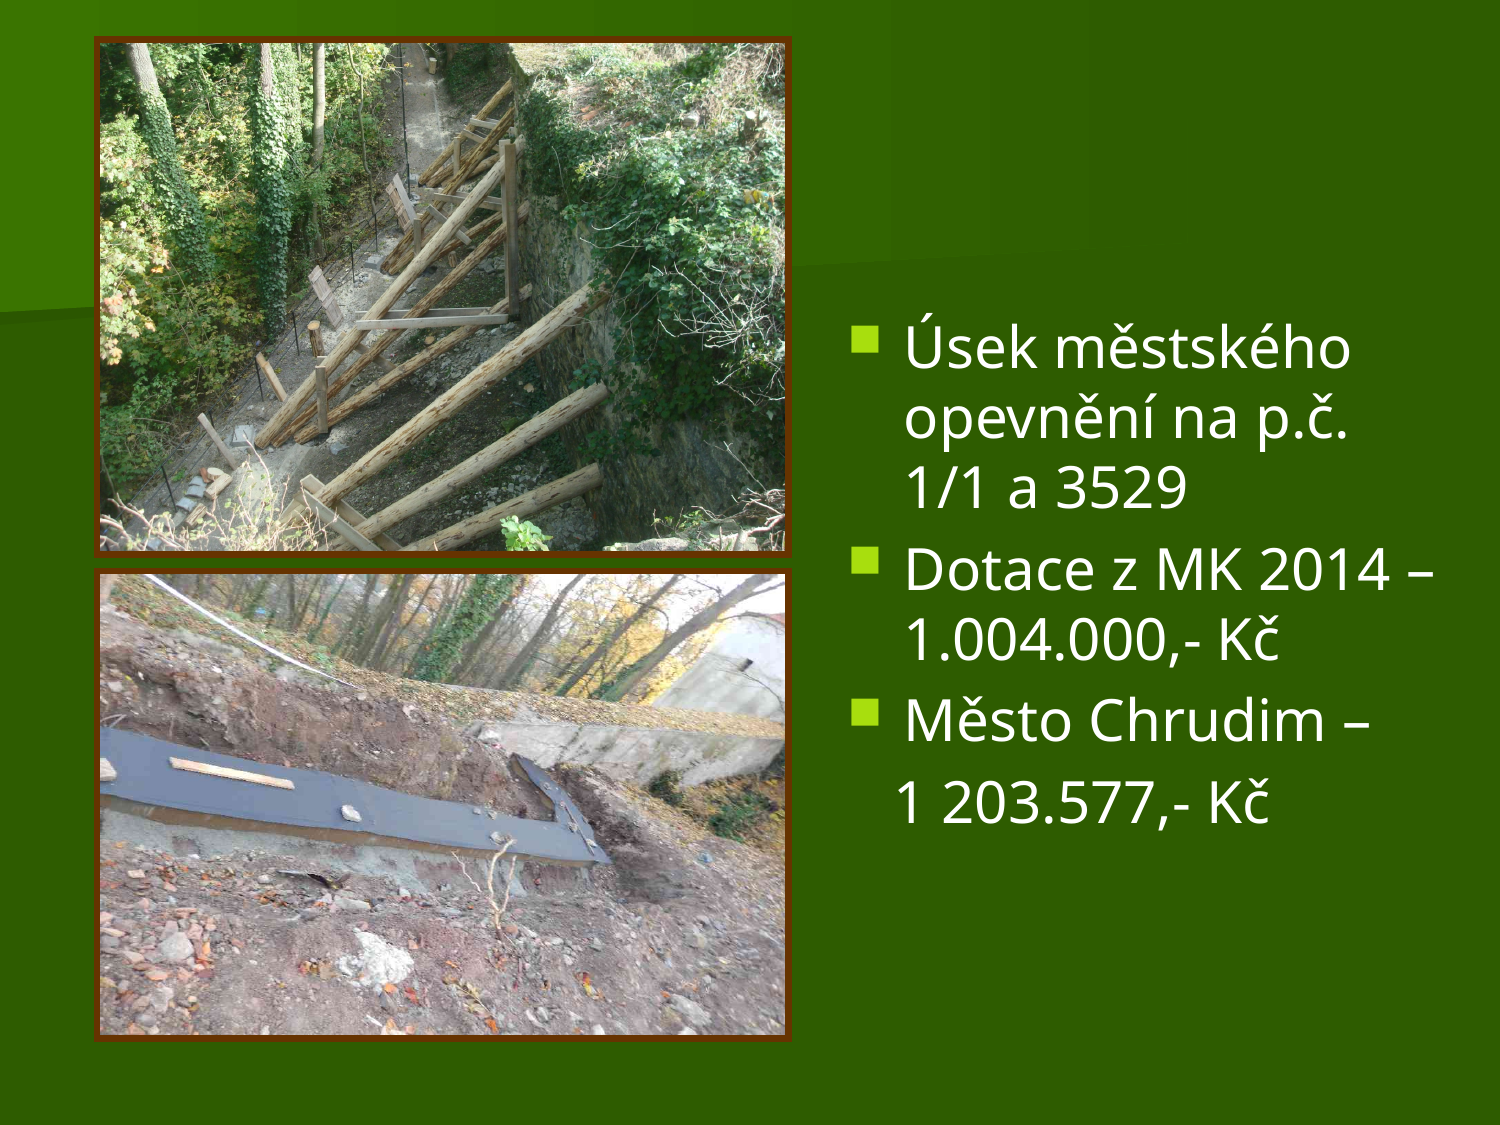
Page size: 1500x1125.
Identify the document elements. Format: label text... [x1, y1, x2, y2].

text_box Úsek městského opevnění na p.č. 1/1 a 3529 Dotace z MK 2014 – 1.004.000,- Kč Město Chrudim – 1 203.577,- Kč [832, 302, 1461, 953]
picture [100, 42, 786, 551]
picture [100, 574, 786, 1036]
